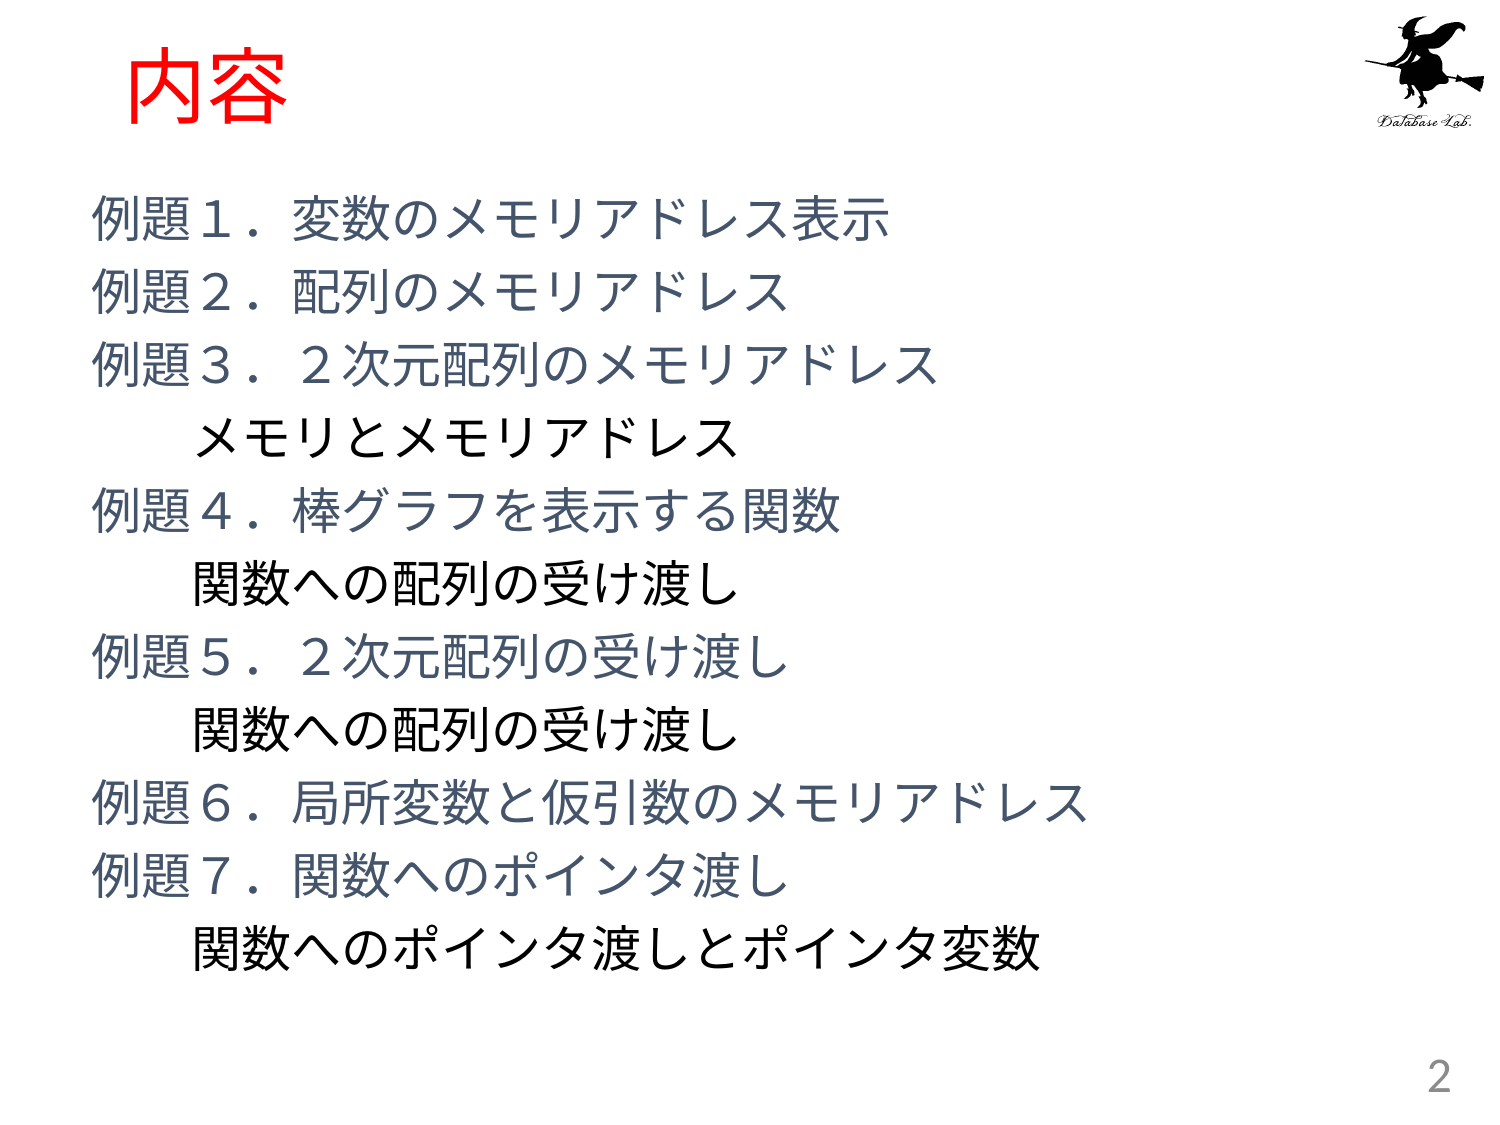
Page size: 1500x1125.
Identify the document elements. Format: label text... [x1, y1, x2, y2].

picture [1362, 14, 1486, 130]
title 内容 [108, 34, 1384, 148]
slide_number 2 [1129, 1042, 1467, 1103]
list 例題１．変数のメモリアドレス表示 例題２．配列のメモリアドレス 例題３．２次元配列のメモリアドレス メモリとメモリアドレス 例題４．棒グラフを表示する関数 関数への配列の受け渡し 例題５．２次元配列の受け渡し 関数への配列の受け渡し 例題６．局所変数と仮引数のメモリアドレス 例題７．関数へのポインタ渡し 関数へのポインタ渡しとポインタ変数 [76, 191, 1447, 1100]
